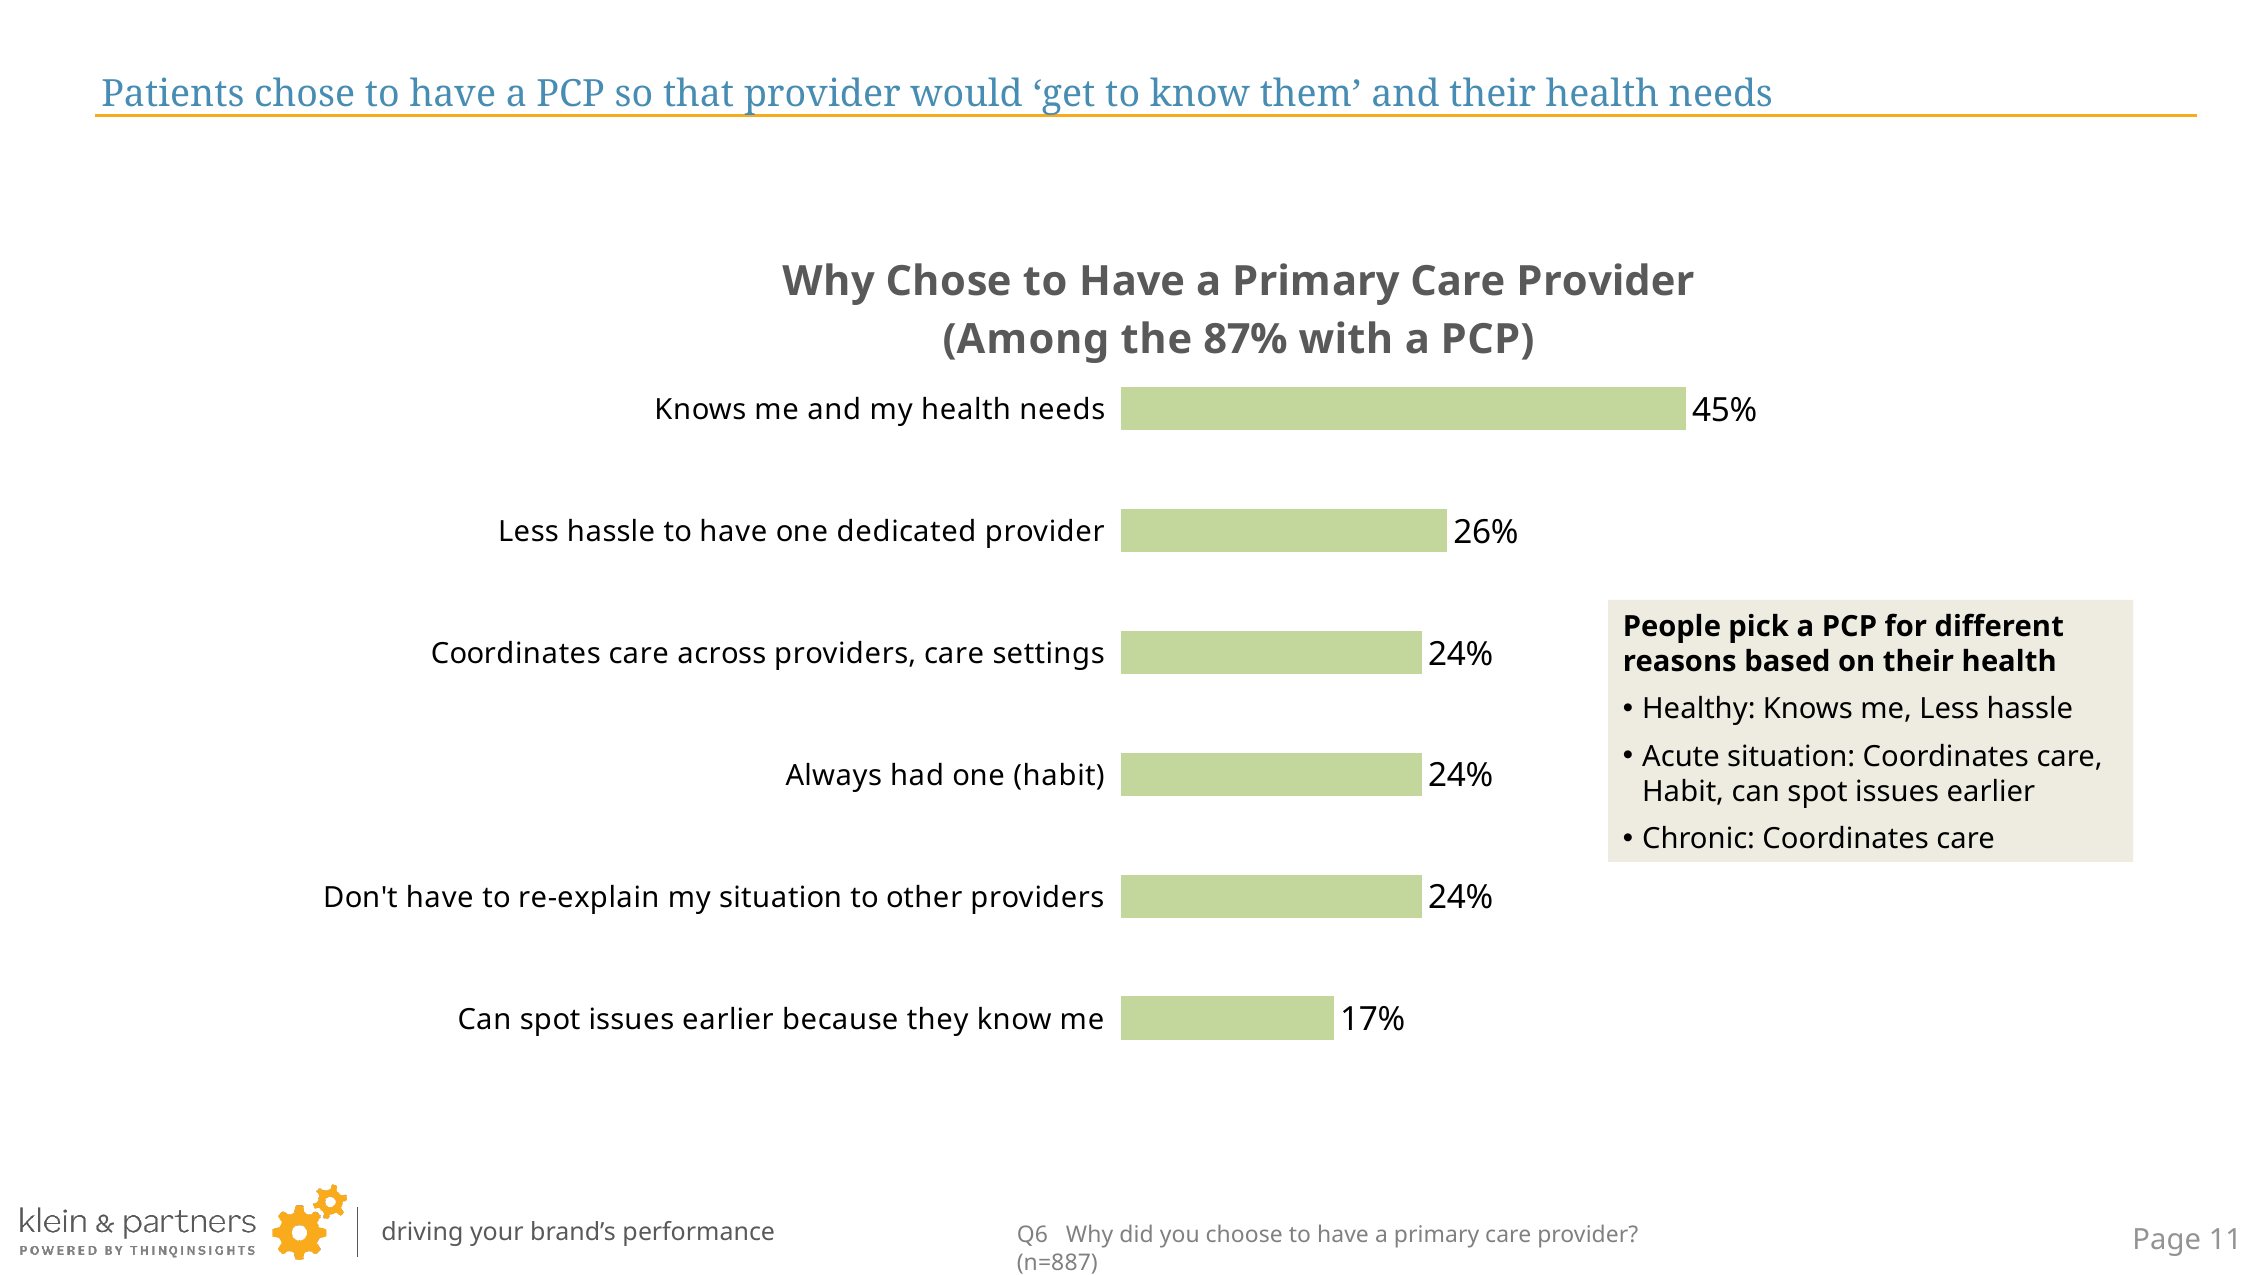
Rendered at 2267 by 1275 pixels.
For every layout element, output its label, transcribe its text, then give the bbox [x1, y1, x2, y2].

picture [20, 1184, 347, 1260]
slide_number Page 10 [2063, 1214, 2259, 1265]
text_box Q6 Why did you choose to have a primary care provider? (n=887) [1002, 1212, 1721, 1275]
title Patients chose to have a PCP so that provider would ‘get to know them’ and their health needs [84, 55, 2197, 123]
chart [308, 237, 1772, 1080]
text_box People pick a PCP for different reasons based on their health Healthy: Knows me, Less hassle Acute situation: Coordinates care, Habit, can spot issues earlier Chronic: Coordinates care [1777, 599, 2134, 862]
